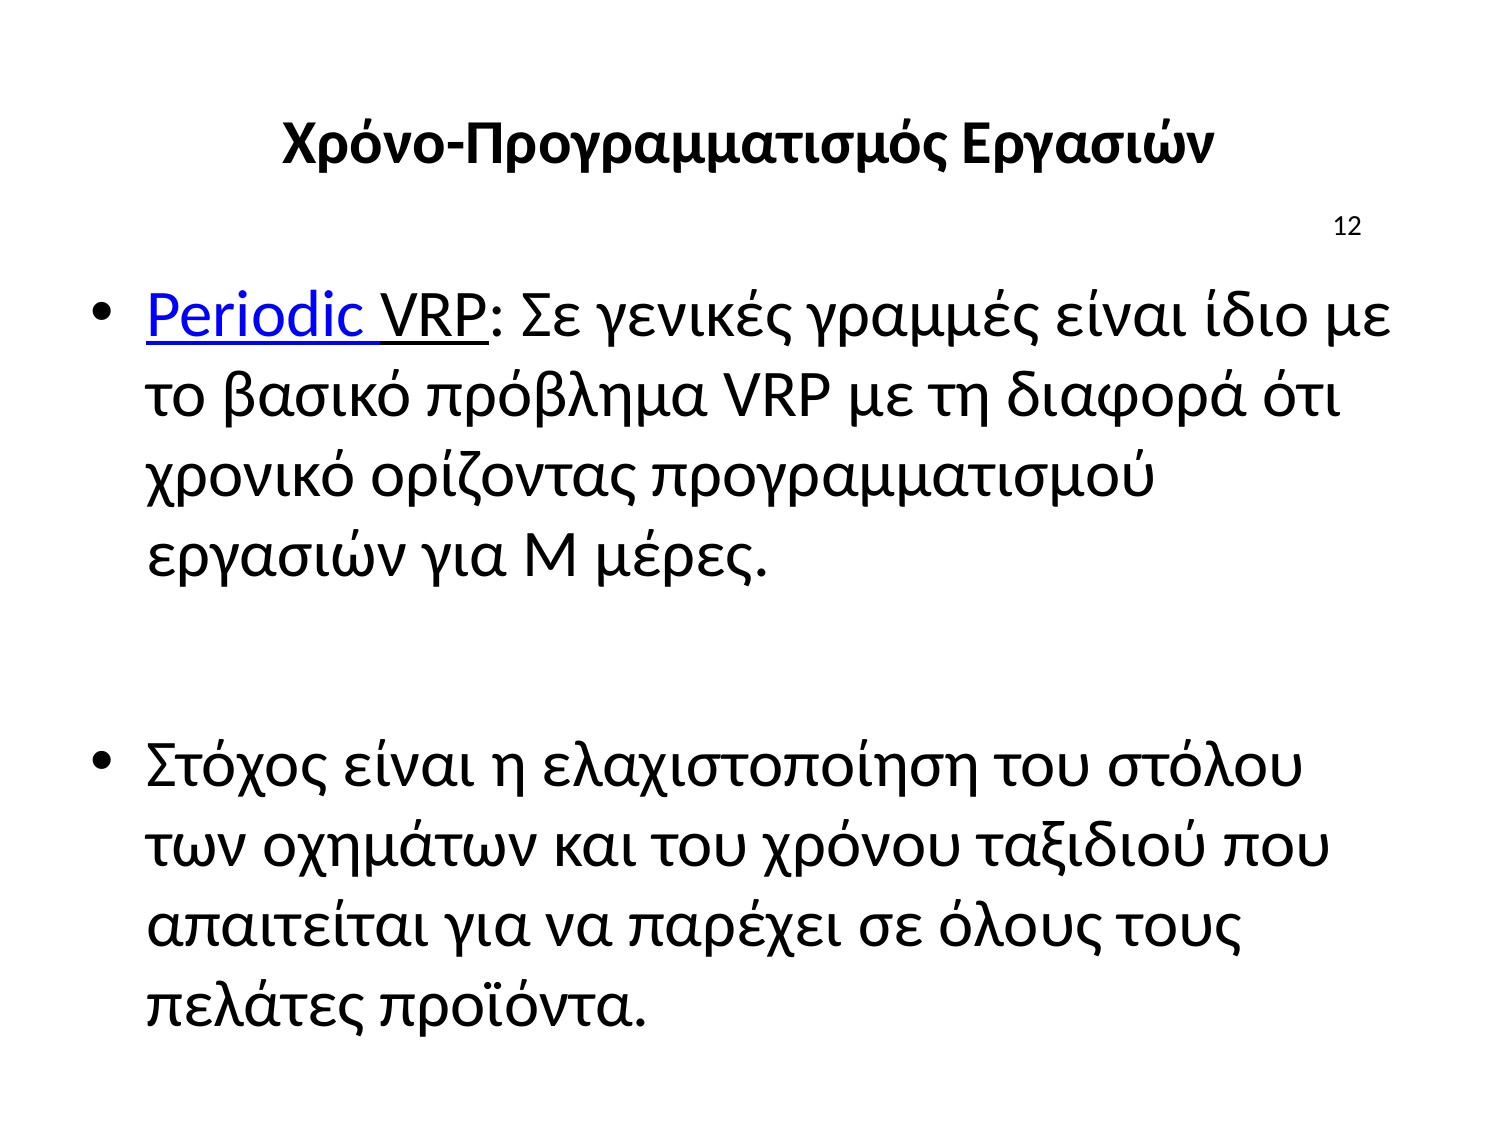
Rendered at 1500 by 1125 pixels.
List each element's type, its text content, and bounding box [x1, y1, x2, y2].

list Periodic VRP: Σε γενικές γραμμές είναι ίδιο με το βασικό πρόβλημα VRP με τη διαφορά ότι χρονικό ορίζοντας προγραμματισμού εργασιών για Μ μέρες. Στόχος είναι η ελαχιστοποίηση του στόλου των οχημάτων και του χρόνου ταξιδιού που απαιτείται για να παρέχει σε όλους τους πελάτες προϊόντα. [74, 262, 1426, 1006]
slide_number 12 [1273, 176, 1377, 272]
title Χρόνο-Προγραμματισμός Εργασιών [74, 44, 1426, 233]
